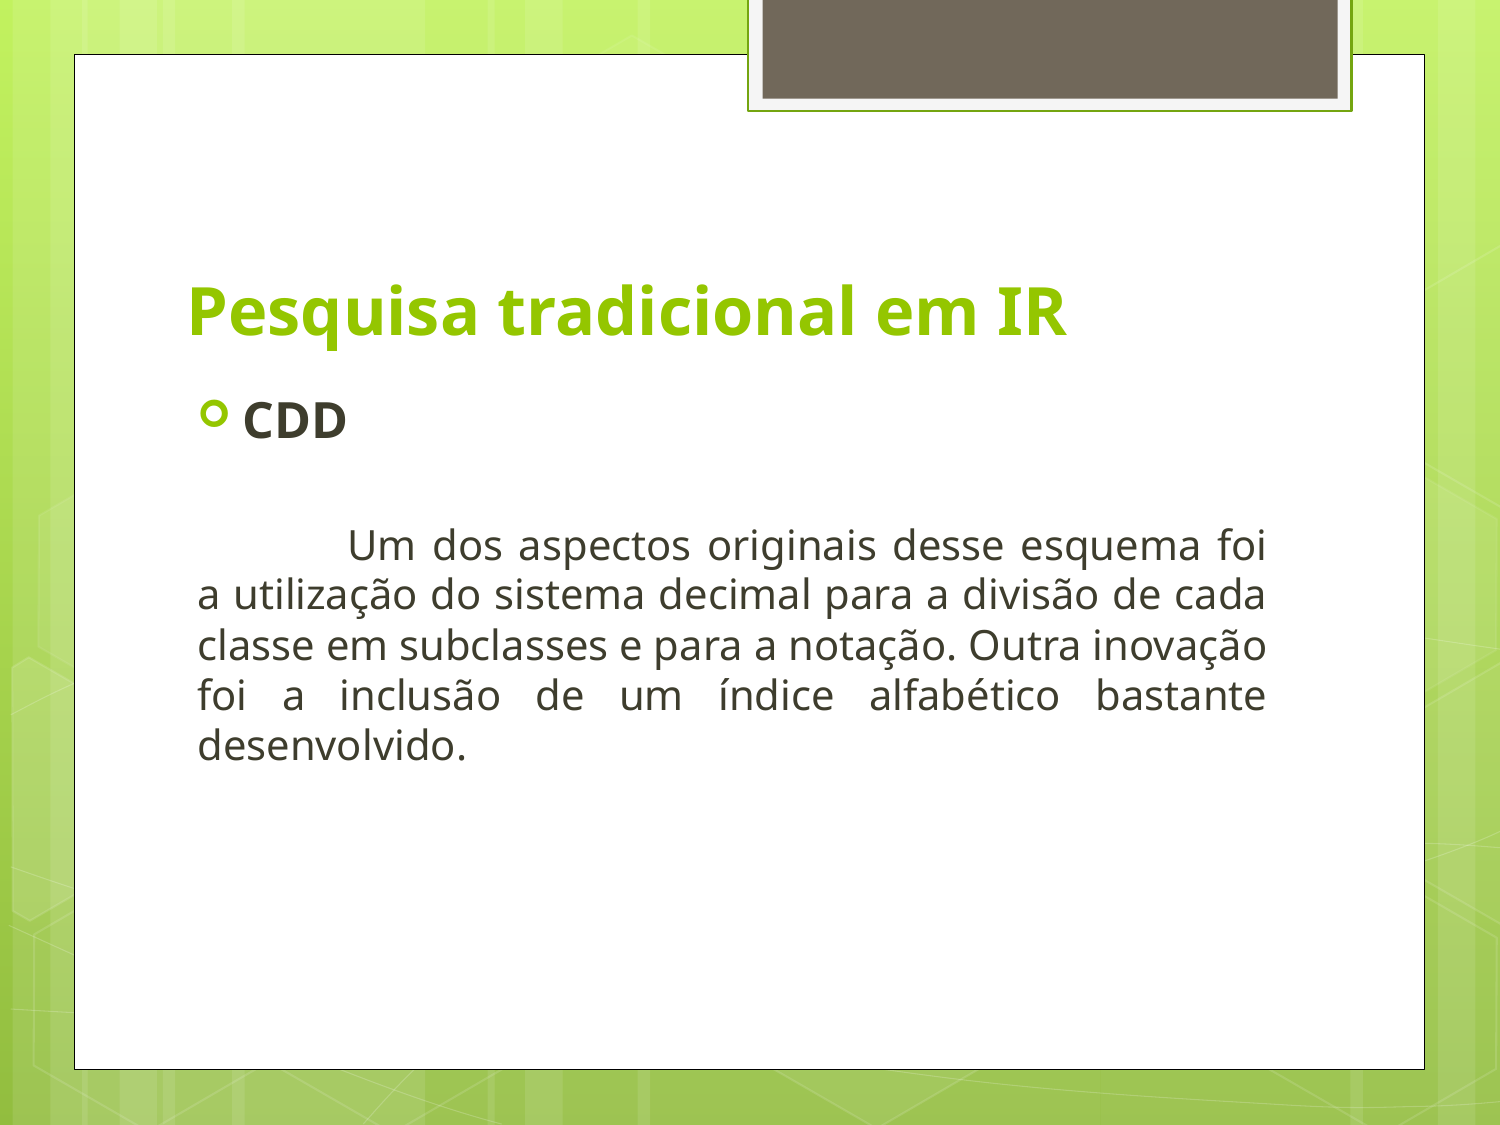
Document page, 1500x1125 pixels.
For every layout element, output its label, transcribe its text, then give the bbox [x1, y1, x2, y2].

list CDD Um dos aspectos originais desse esquema foi a utilização do sistema decimal para a divisão de cada classe em subclasses e para a notação. Outra inovação foi a inclusão de um índice alfabético bastante desenvolvido. [171, 381, 1283, 957]
title Pesquisa tradicional em IR [171, 168, 1324, 357]
